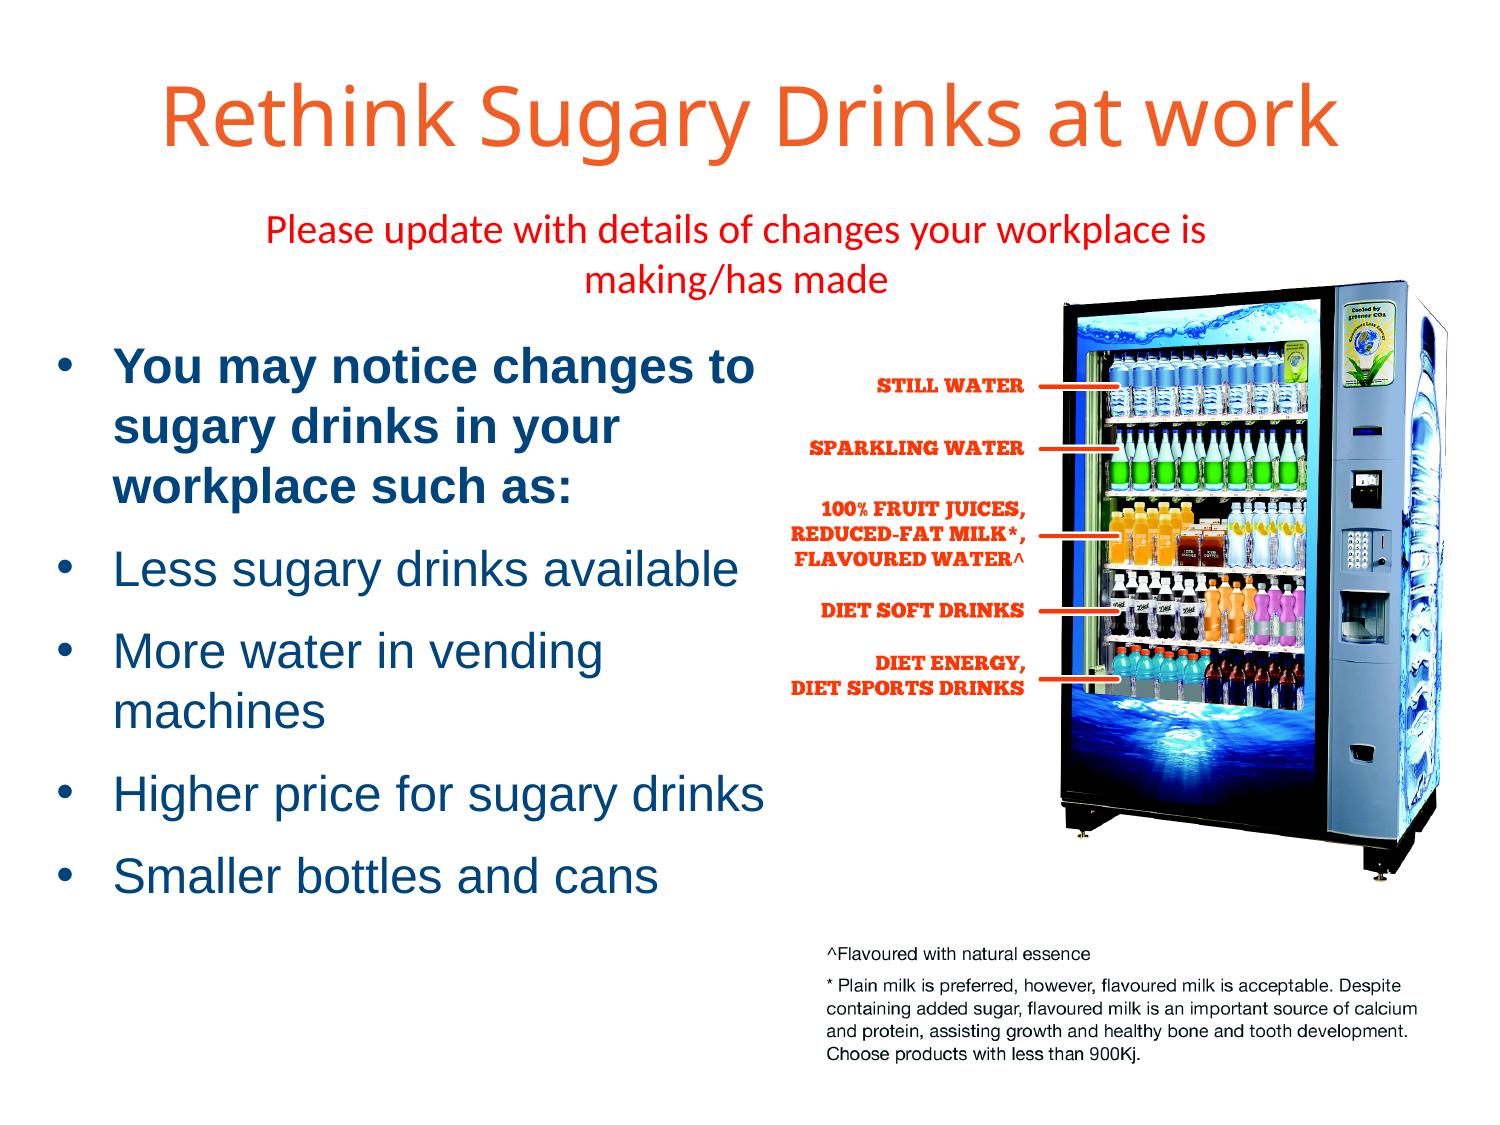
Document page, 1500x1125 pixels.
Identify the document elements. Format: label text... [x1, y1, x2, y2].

picture [761, 231, 1489, 1116]
title Rethink Sugary Drinks at work [75, 19, 1425, 207]
list You may notice changes to sugary drinks in your workplace such as: Less sugary drinks available More water in vending machines Higher price for sugary drinks Smaller bottles and cans [41, 326, 756, 1054]
text_box Please update with details of changes your workplace is making/has made [163, 194, 1310, 310]
